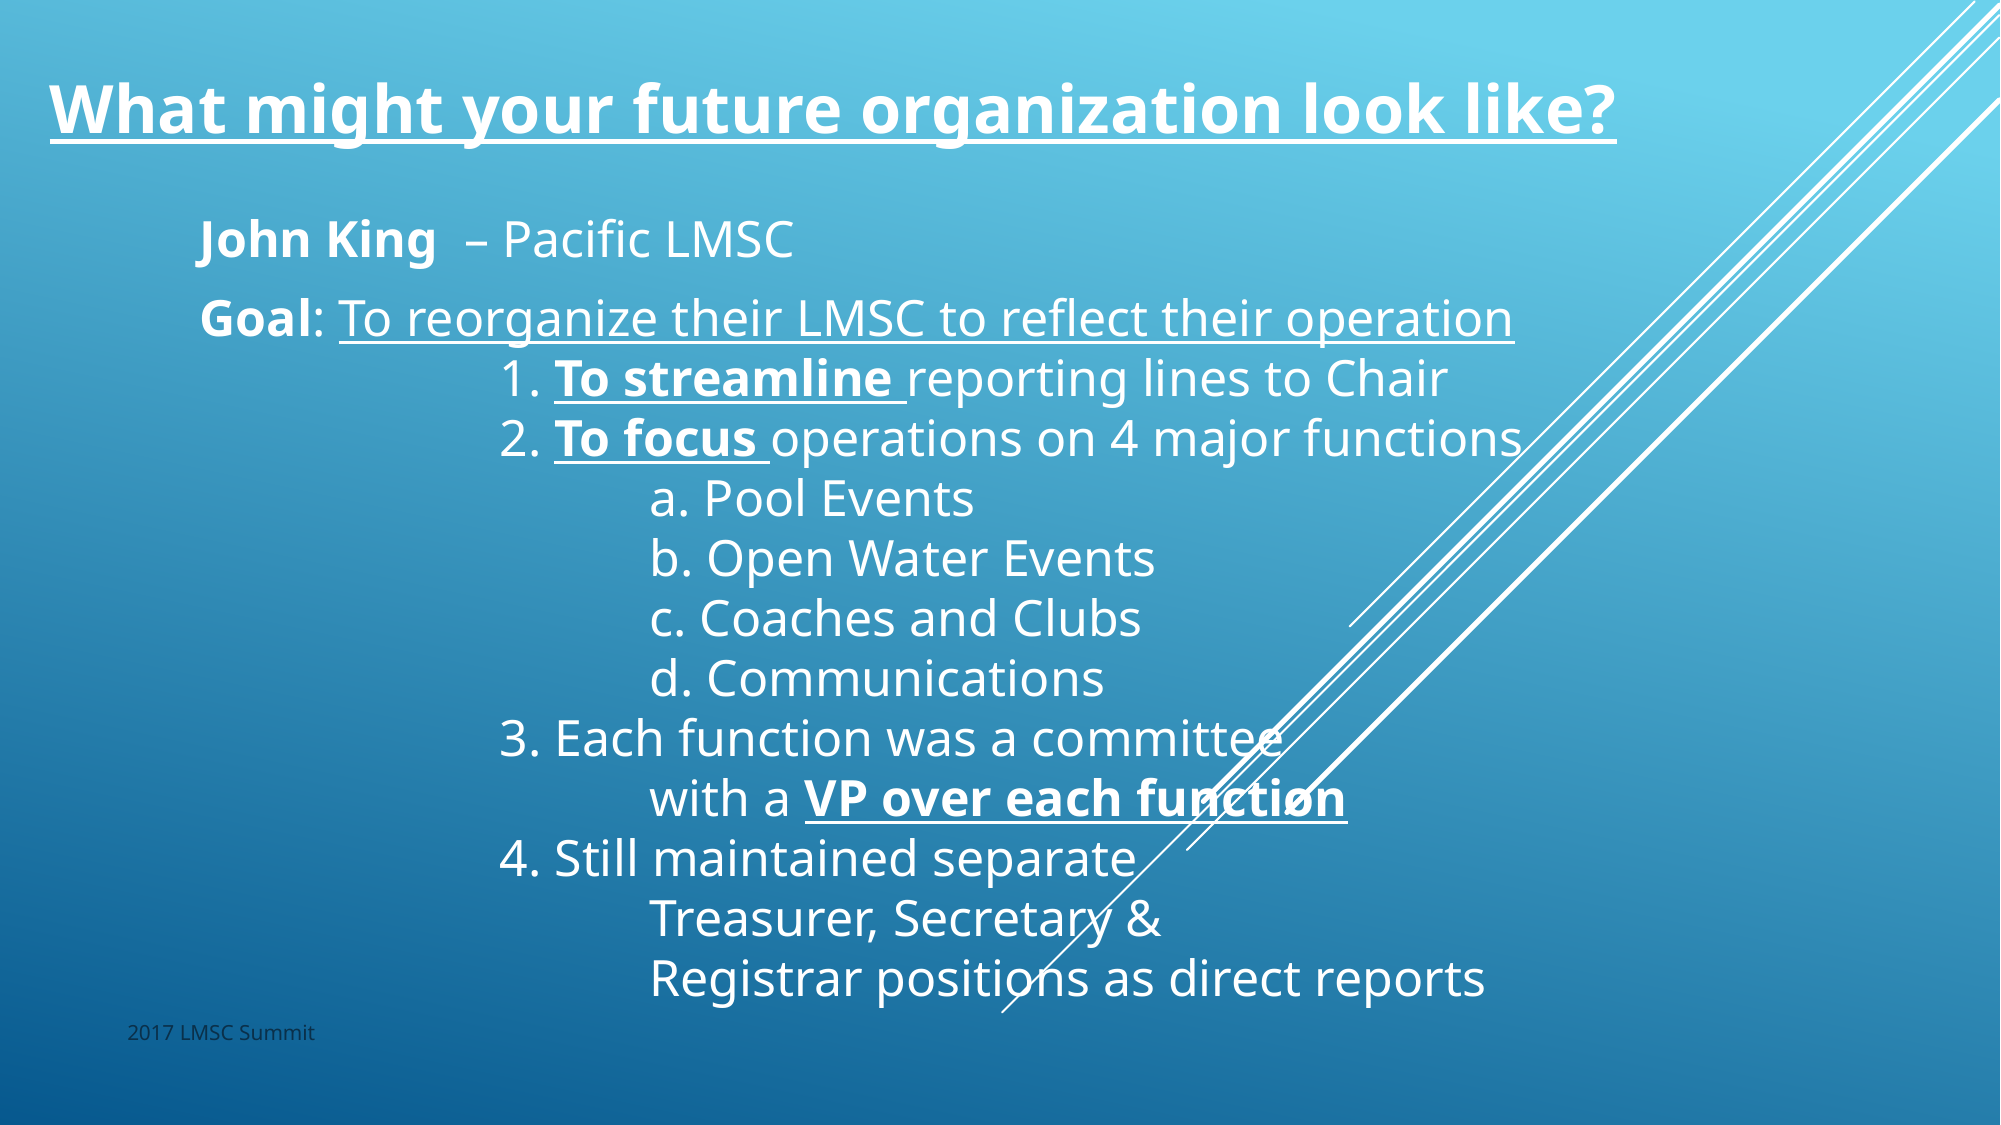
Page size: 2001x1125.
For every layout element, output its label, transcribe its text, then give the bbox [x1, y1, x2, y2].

footer 2017 LMSC Summit [112, 1012, 1350, 1073]
text_box What might your future organization look like? John King – Pacific LMSC Goal: To reorganize their LMSC to reflect their operation 1. To streamline reporting lines to Chair 2. To focus operations on 4 major functions a. Pool Events b. Open Water Events c. Coaches and Clubs d. Communications 3. Each function was a committee with a VP over each function 4. Still maintained separate Treasurer, Secretary & Registrar positions as direct reports [34, 59, 1696, 1075]
